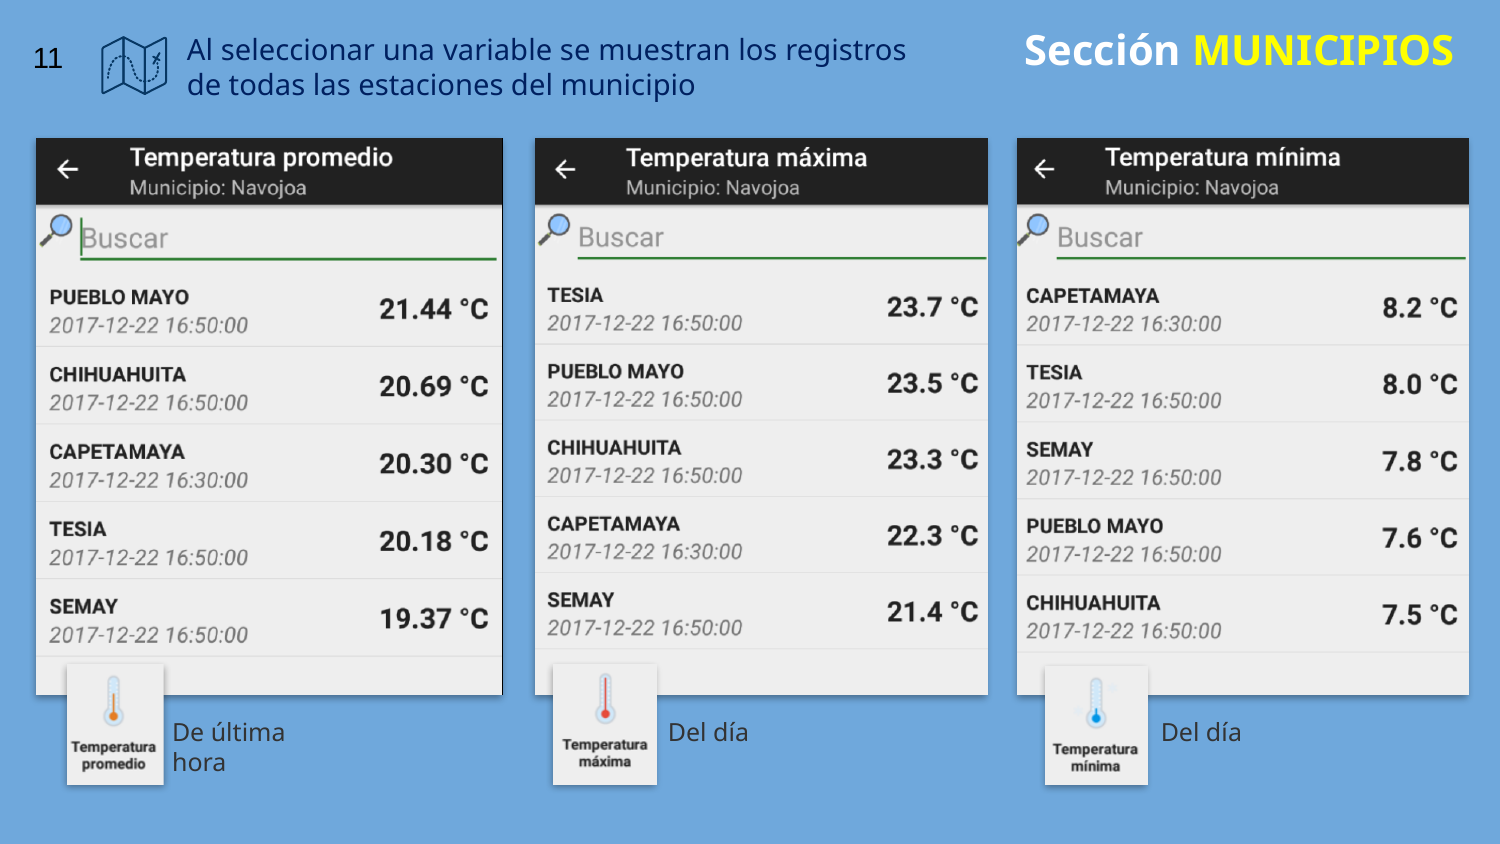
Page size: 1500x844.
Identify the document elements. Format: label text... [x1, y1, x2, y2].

text_box De última hora [169, 708, 356, 784]
text_box Del día [660, 708, 851, 754]
picture [534, 138, 988, 786]
text_box Sección MUNICIPIOS [1009, 8, 1500, 150]
picture [35, 138, 504, 786]
picture [1017, 138, 1469, 786]
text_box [102, 36, 167, 95]
text_box Del día [1154, 708, 1344, 754]
slide_number 11 [17, 23, 315, 230]
text_box Al seleccionar una variable se muestran los registros de todas las estaciones del municipio [172, 23, 923, 109]
